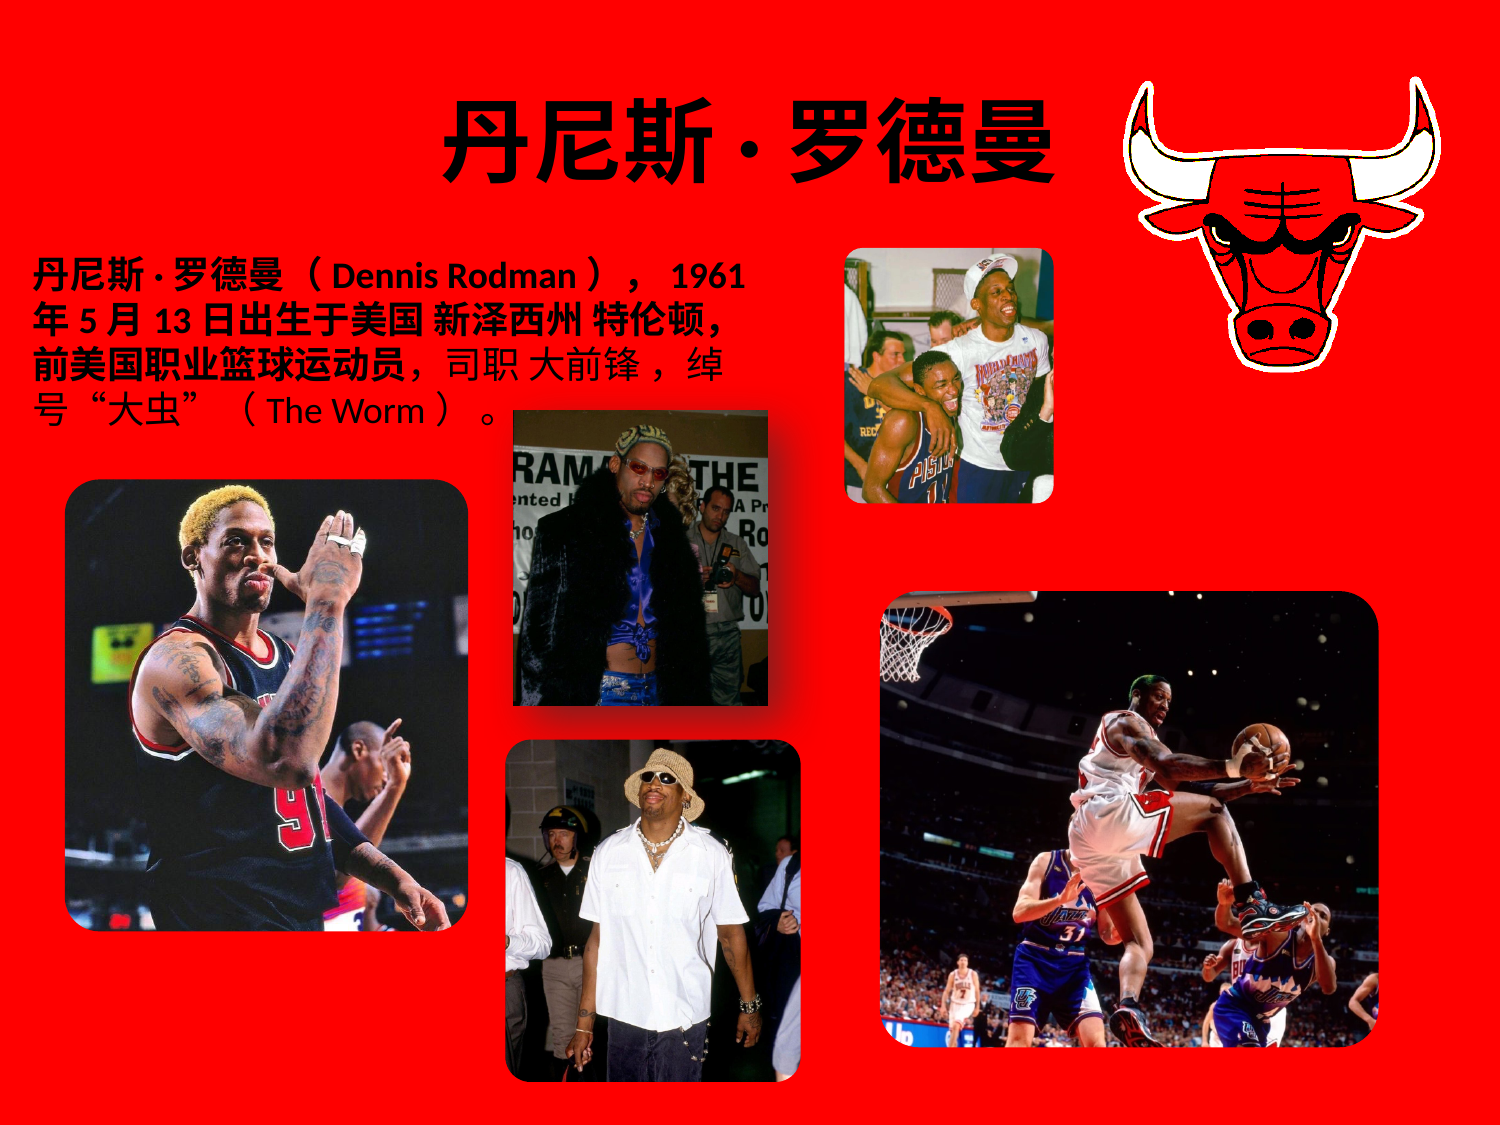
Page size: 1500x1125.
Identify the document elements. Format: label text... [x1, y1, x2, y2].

picture [513, 410, 768, 706]
title 丹尼斯·罗德曼 [75, 45, 1062, 233]
picture [1067, 11, 1500, 445]
picture [879, 590, 1379, 1048]
picture [505, 739, 801, 1083]
picture [844, 247, 1054, 504]
picture [64, 479, 469, 932]
text_box 丹尼斯·罗德曼（Dennis Rodman），1961年5月13日出生于美国 新泽西州 特伦顿，前美国职业篮球运动员，司职 大前锋 ，绰号“大虫”（The Worm） 。 [17, 243, 768, 439]
